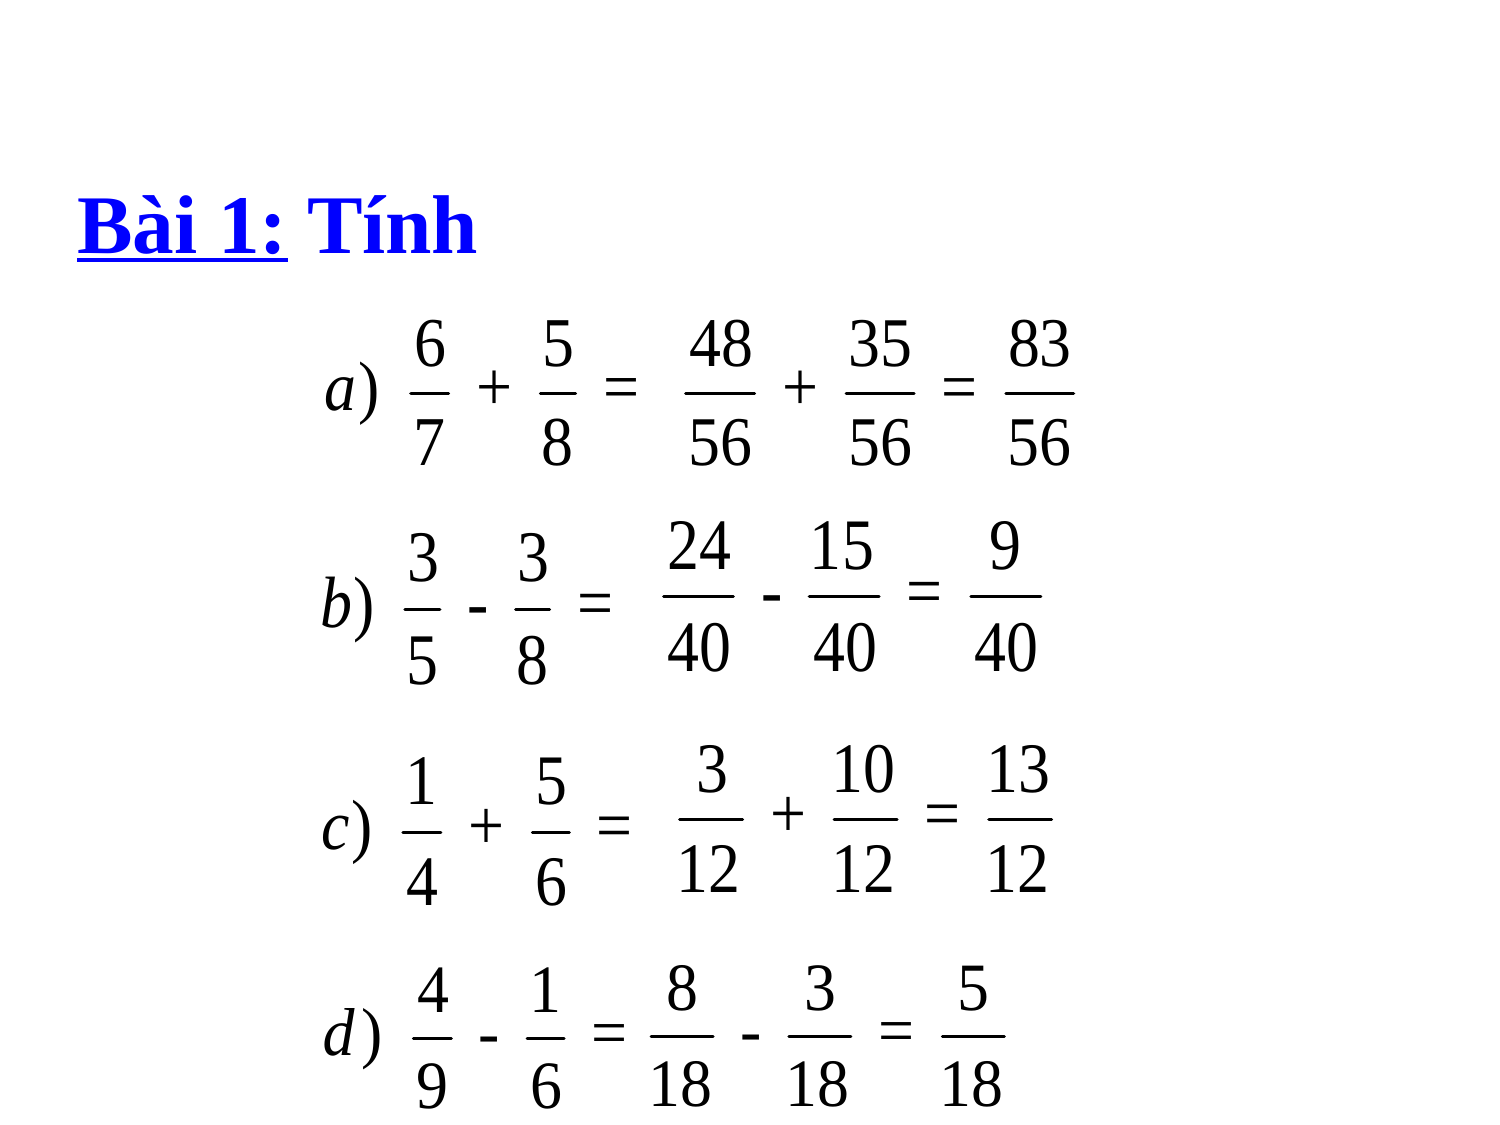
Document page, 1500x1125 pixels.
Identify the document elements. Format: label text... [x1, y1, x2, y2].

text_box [312, 512, 627, 701]
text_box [668, 724, 1063, 909]
text_box Bài 1: Tính [62, 162, 588, 278]
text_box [312, 947, 609, 1124]
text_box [612, 945, 1018, 1122]
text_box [312, 737, 648, 921]
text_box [674, 299, 1085, 481]
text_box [624, 499, 1057, 688]
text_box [315, 299, 651, 481]
